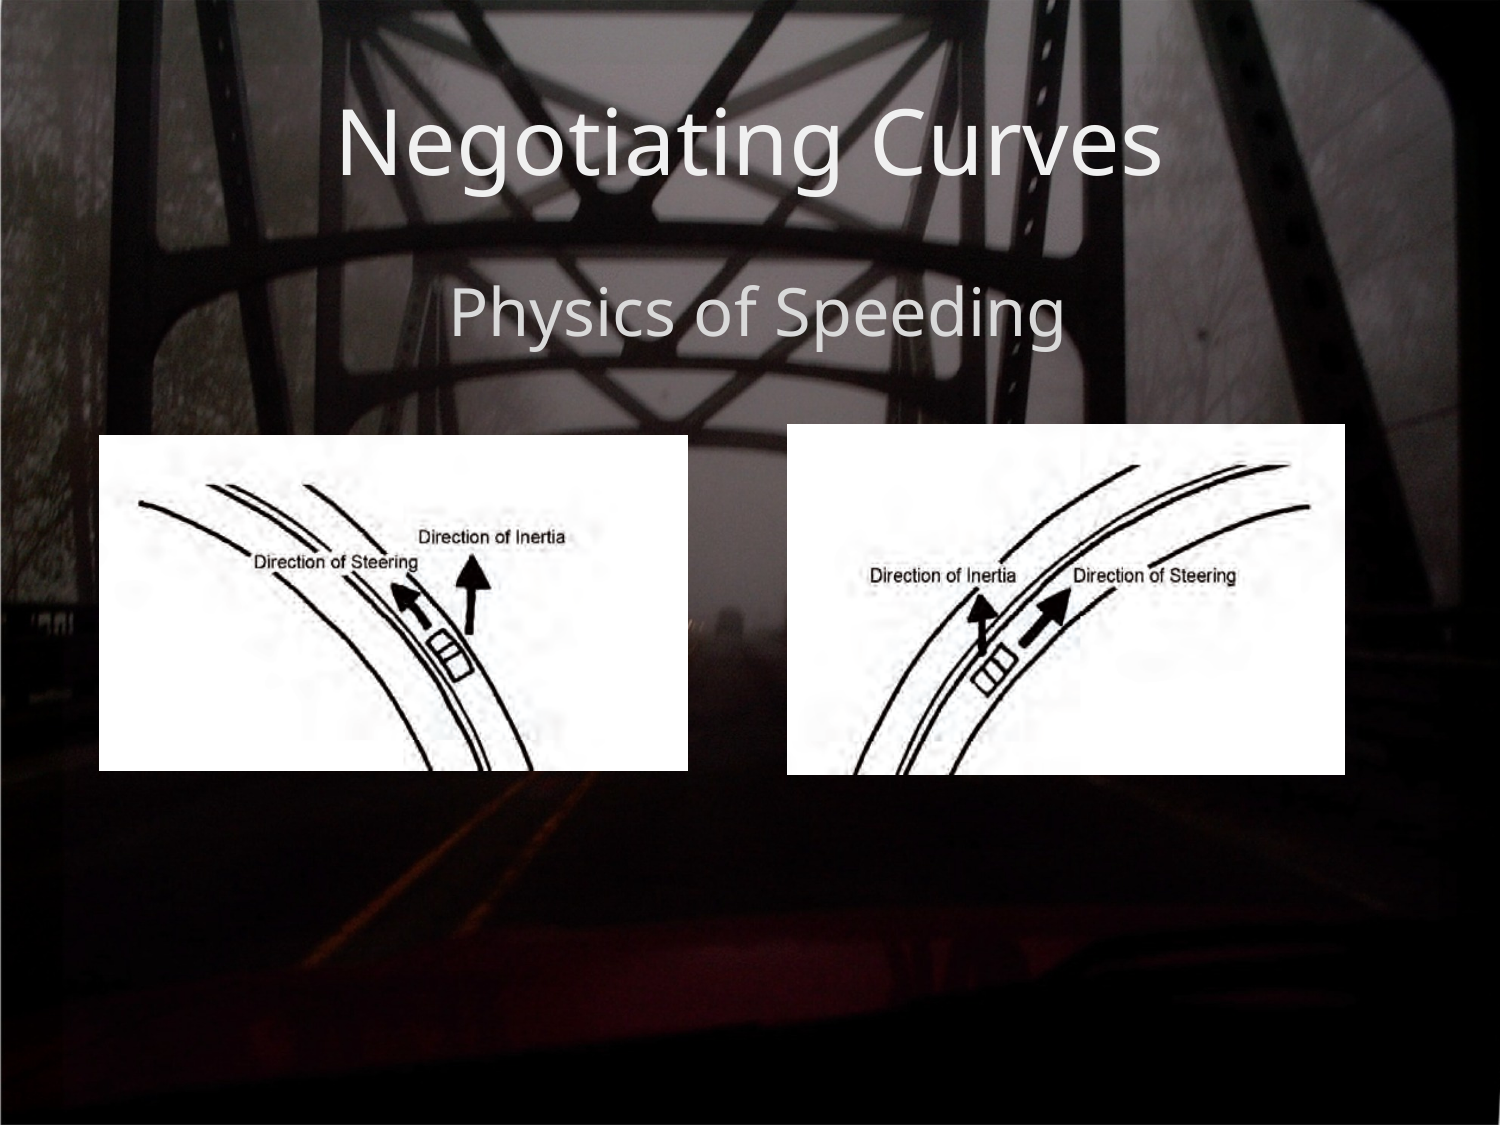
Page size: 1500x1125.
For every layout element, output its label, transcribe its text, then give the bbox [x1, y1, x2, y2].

picture [0, 0, 1500, 1125]
title Negotiating Curves [75, 45, 1425, 233]
list Physics of Speeding [75, 262, 1425, 1005]
